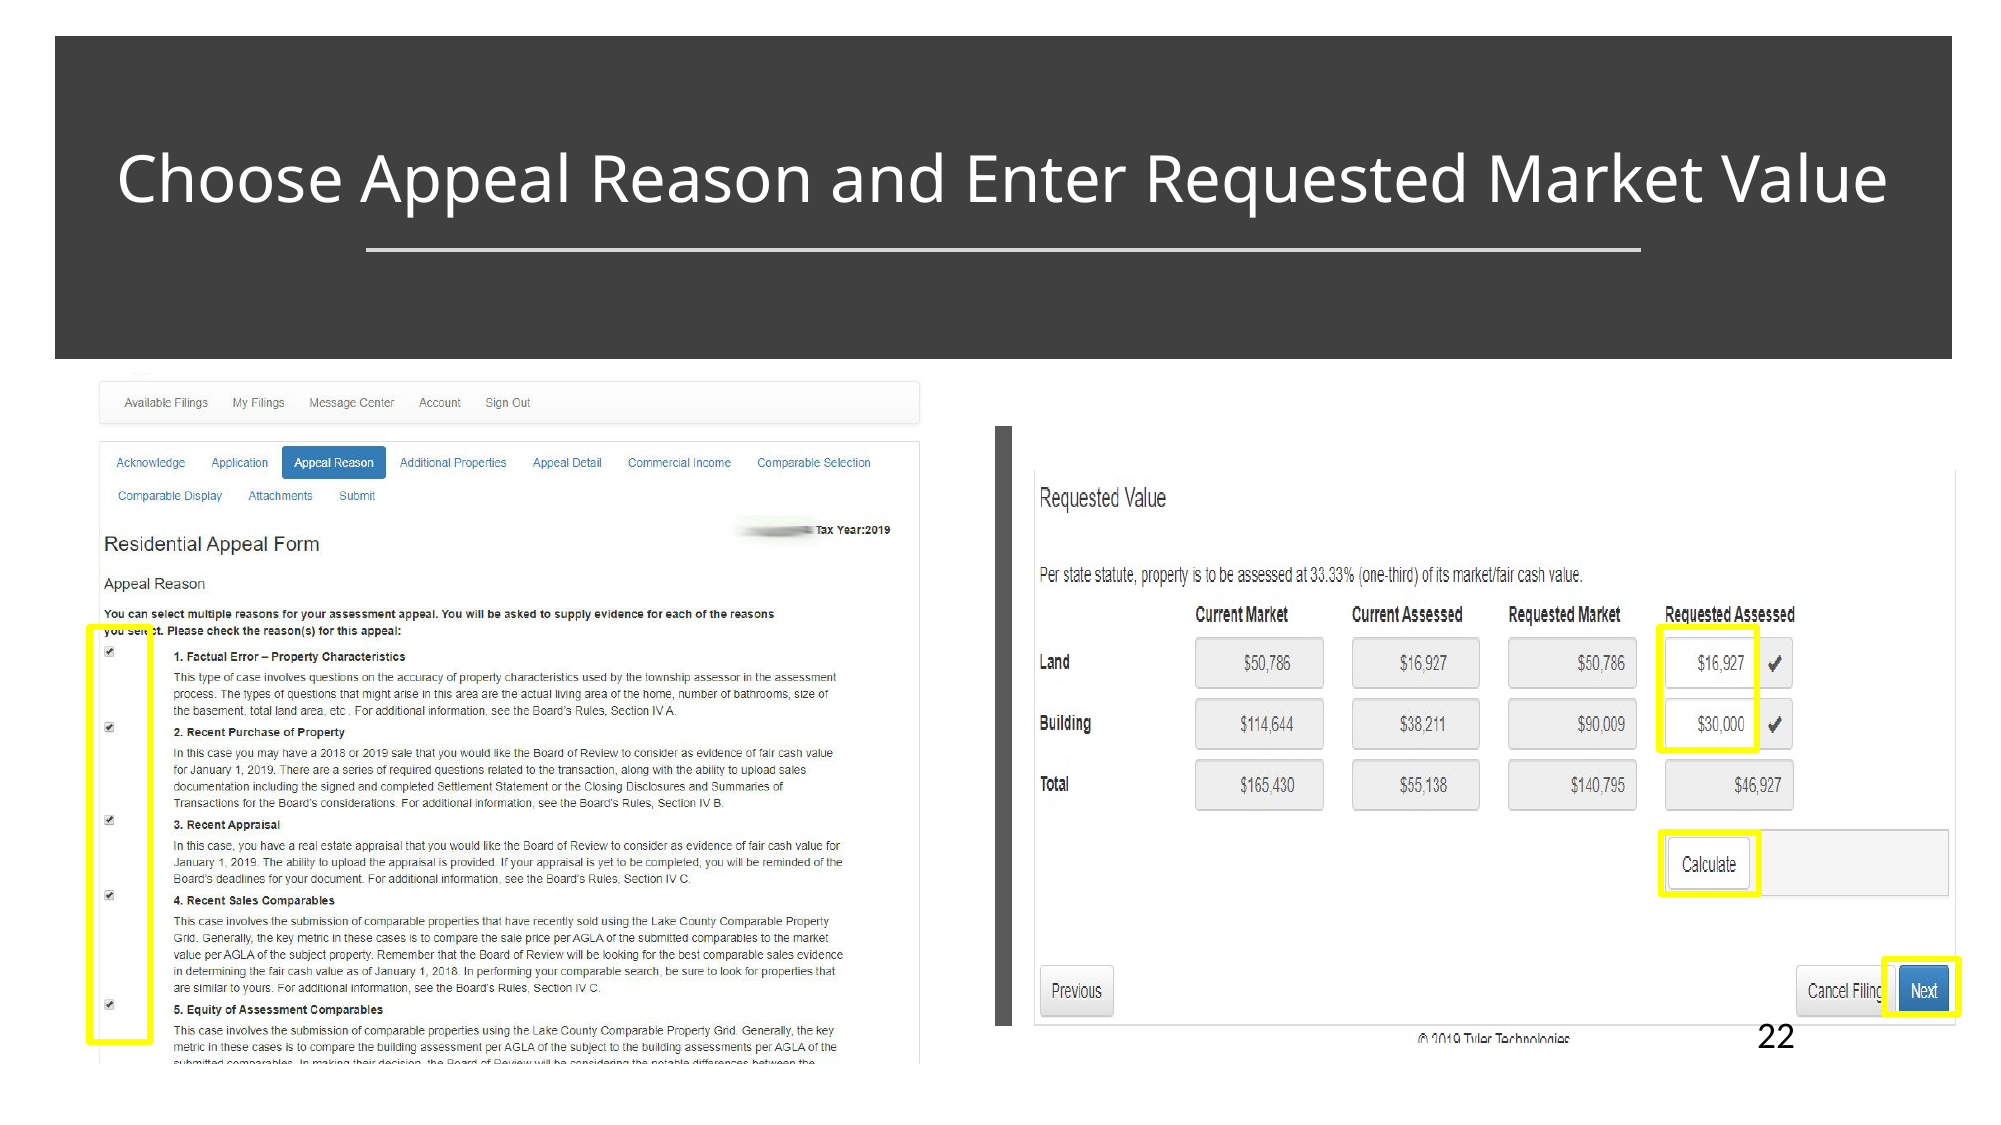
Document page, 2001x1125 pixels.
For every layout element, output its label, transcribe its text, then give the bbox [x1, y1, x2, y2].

text_box [64, 45, 1942, 350]
picture [1003, 470, 1970, 1043]
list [89, 373, 923, 1064]
title Choose Appeal Reason and Enter Requested Market Value [89, 71, 1917, 224]
text_box 22 [1742, 1043, 1822, 1064]
